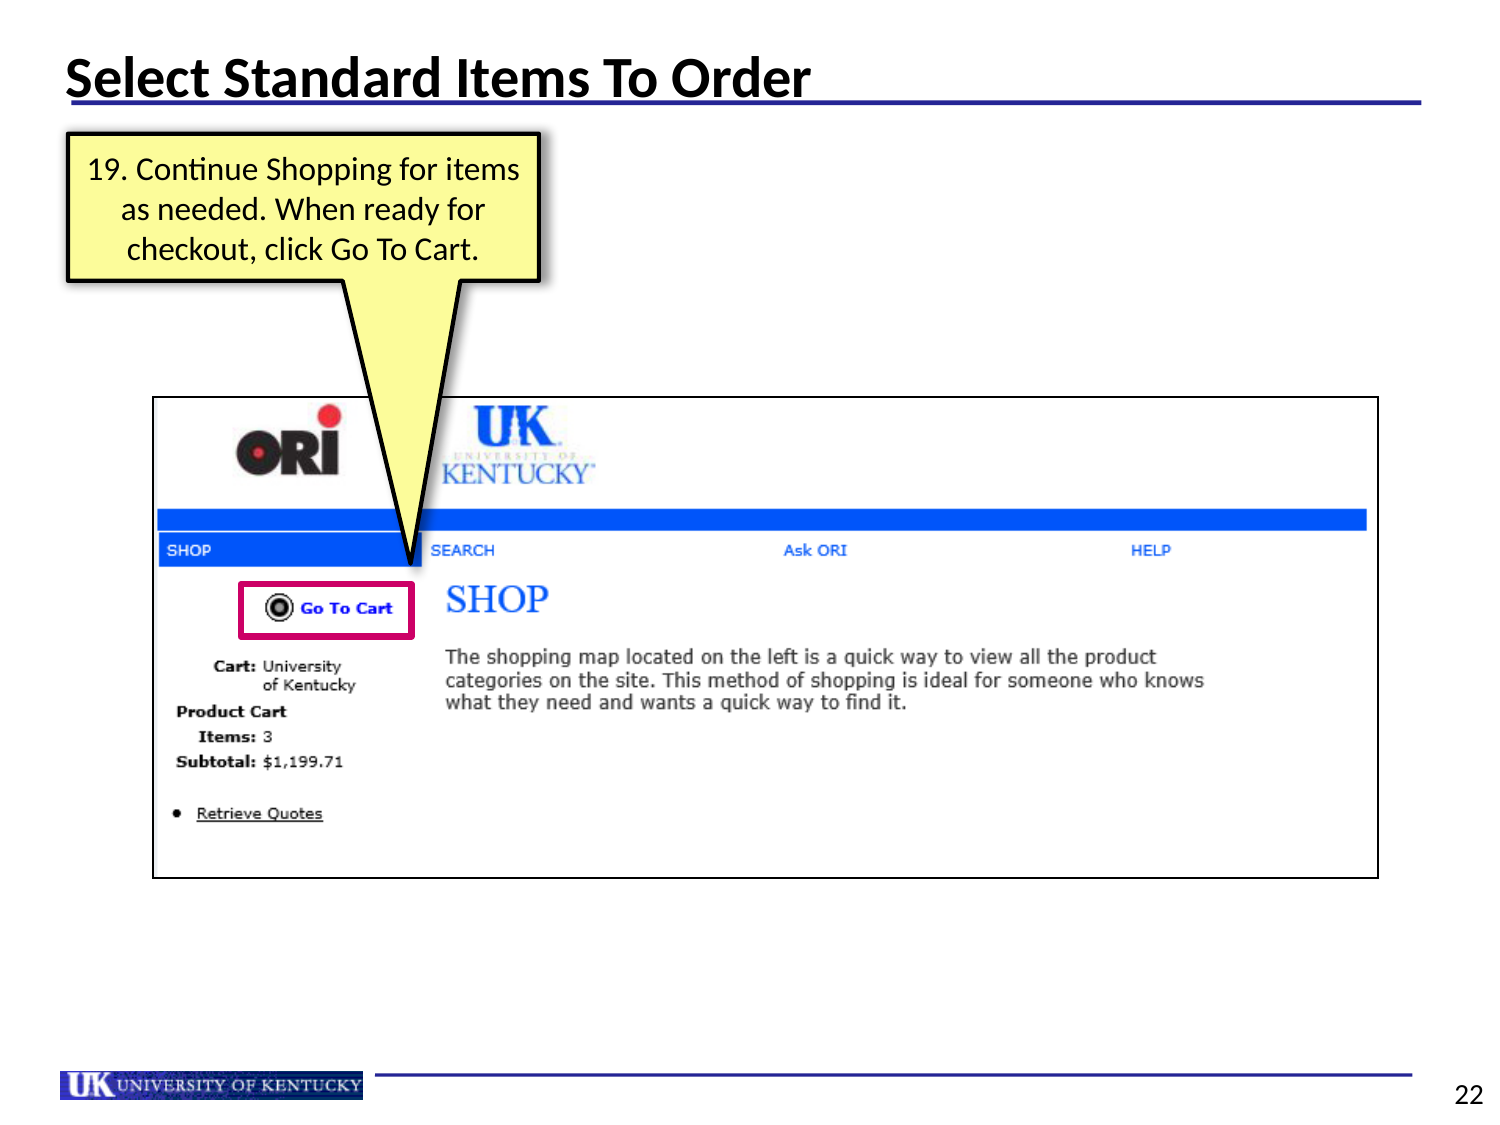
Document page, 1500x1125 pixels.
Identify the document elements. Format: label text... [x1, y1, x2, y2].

title Select Standard Items To Order [50, 13, 1425, 134]
slide_number 22 [1408, 1062, 1499, 1123]
text_box 19. Continue Shopping for items as needed. When ready for checkout, click Go To Cart. [65, 134, 541, 396]
picture [60, 1071, 363, 1100]
picture [153, 398, 1378, 877]
